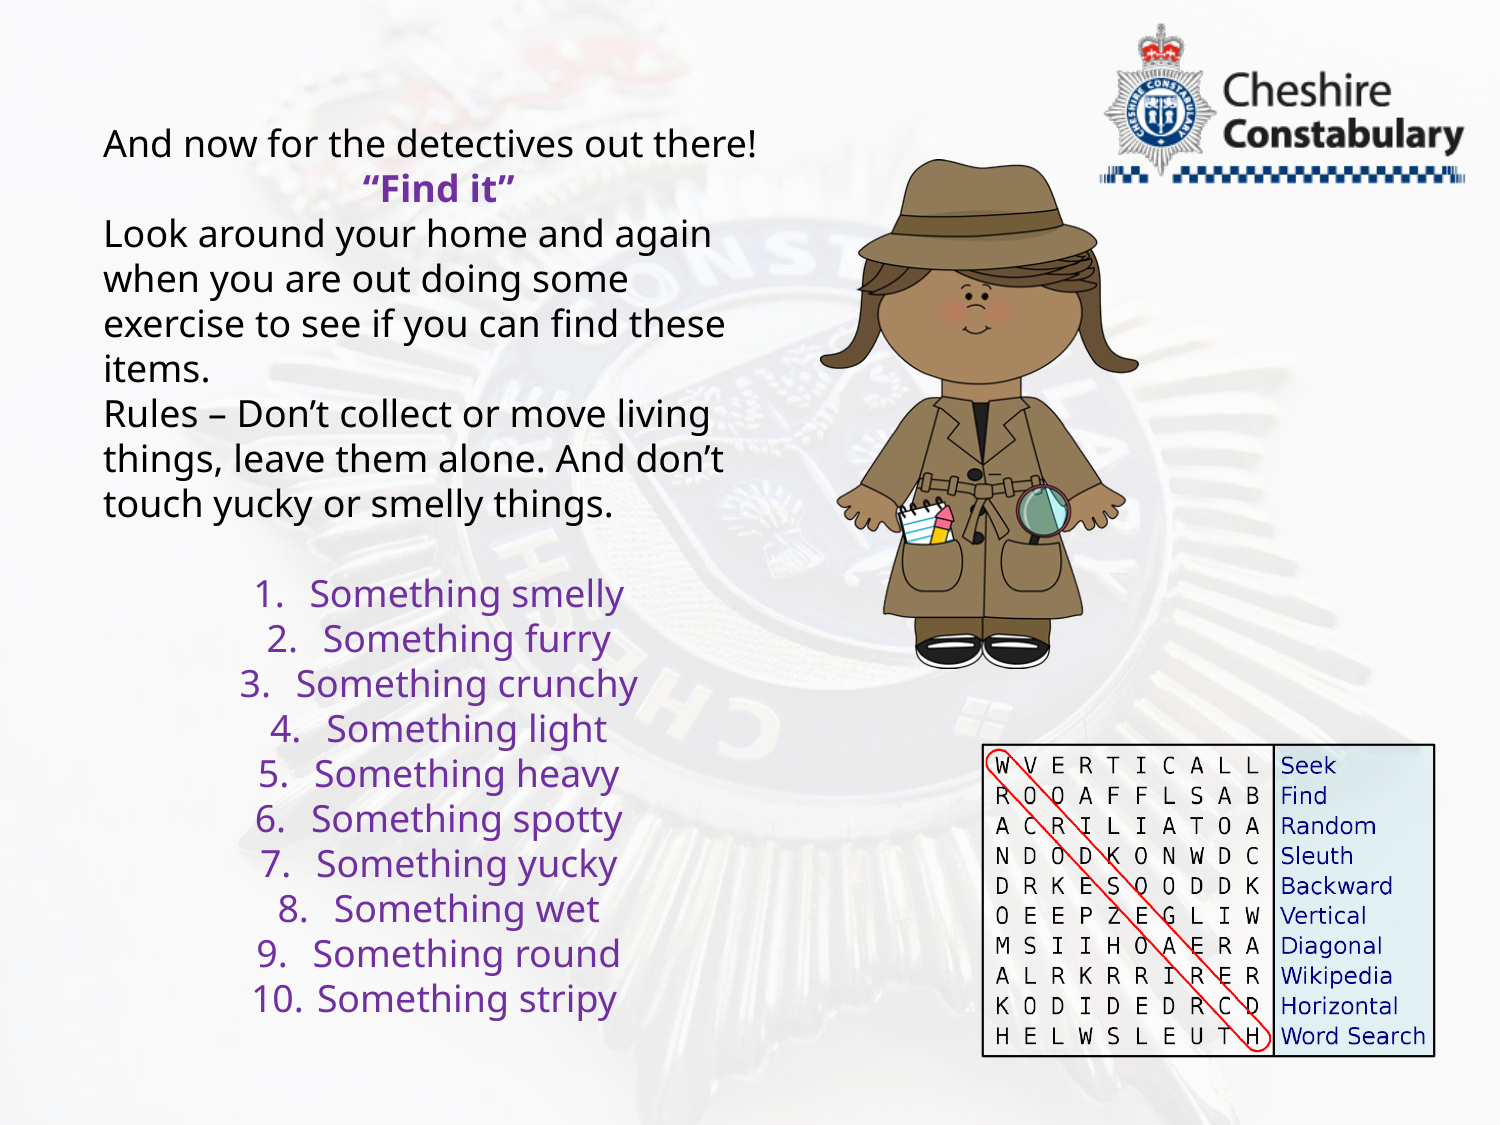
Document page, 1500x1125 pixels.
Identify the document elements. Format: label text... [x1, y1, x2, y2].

text_box And now for the detectives out there! “Find it” Look around your home and again when you are out doing some exercise to see if you can find these items. Rules – Don’t collect or move living things, leave them alone. And don’t touch yucky or smelly things. Something smelly Something furry Something crunchy Something light Something heavy Something spotty Something yucky Something wet Something round Something stripy [88, 112, 790, 1028]
picture [0, 0, 1500, 1125]
